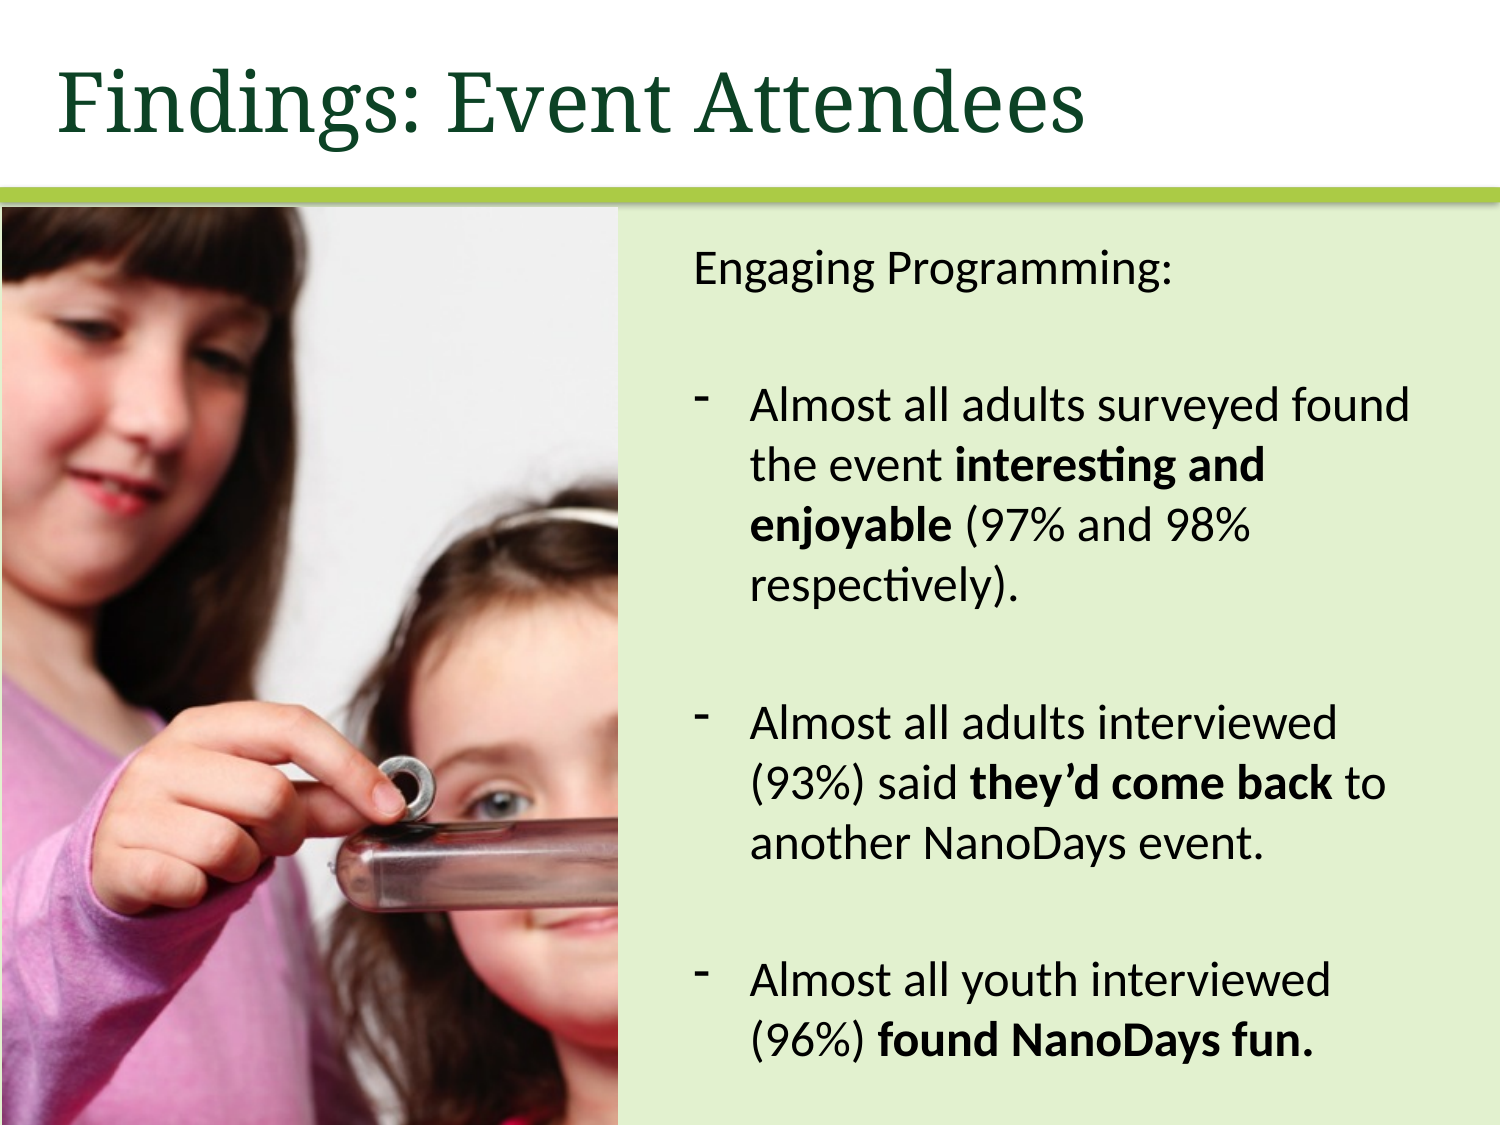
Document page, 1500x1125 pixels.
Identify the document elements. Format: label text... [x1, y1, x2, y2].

text_box [0, 187, 1500, 203]
text_box Engaging Programming: Almost all adults surveyed found the event interesting and enjoyable (97% and 98% respectively). Almost all adults interviewed (93%) said they’d come back to another NanoDays event. Almost all youth interviewed (96%) found NanoDays fun. [678, 227, 1463, 1075]
text_box [0, 0, 1500, 186]
title Findings: Event Attendees [41, 45, 1463, 167]
picture [1, 204, 618, 1125]
